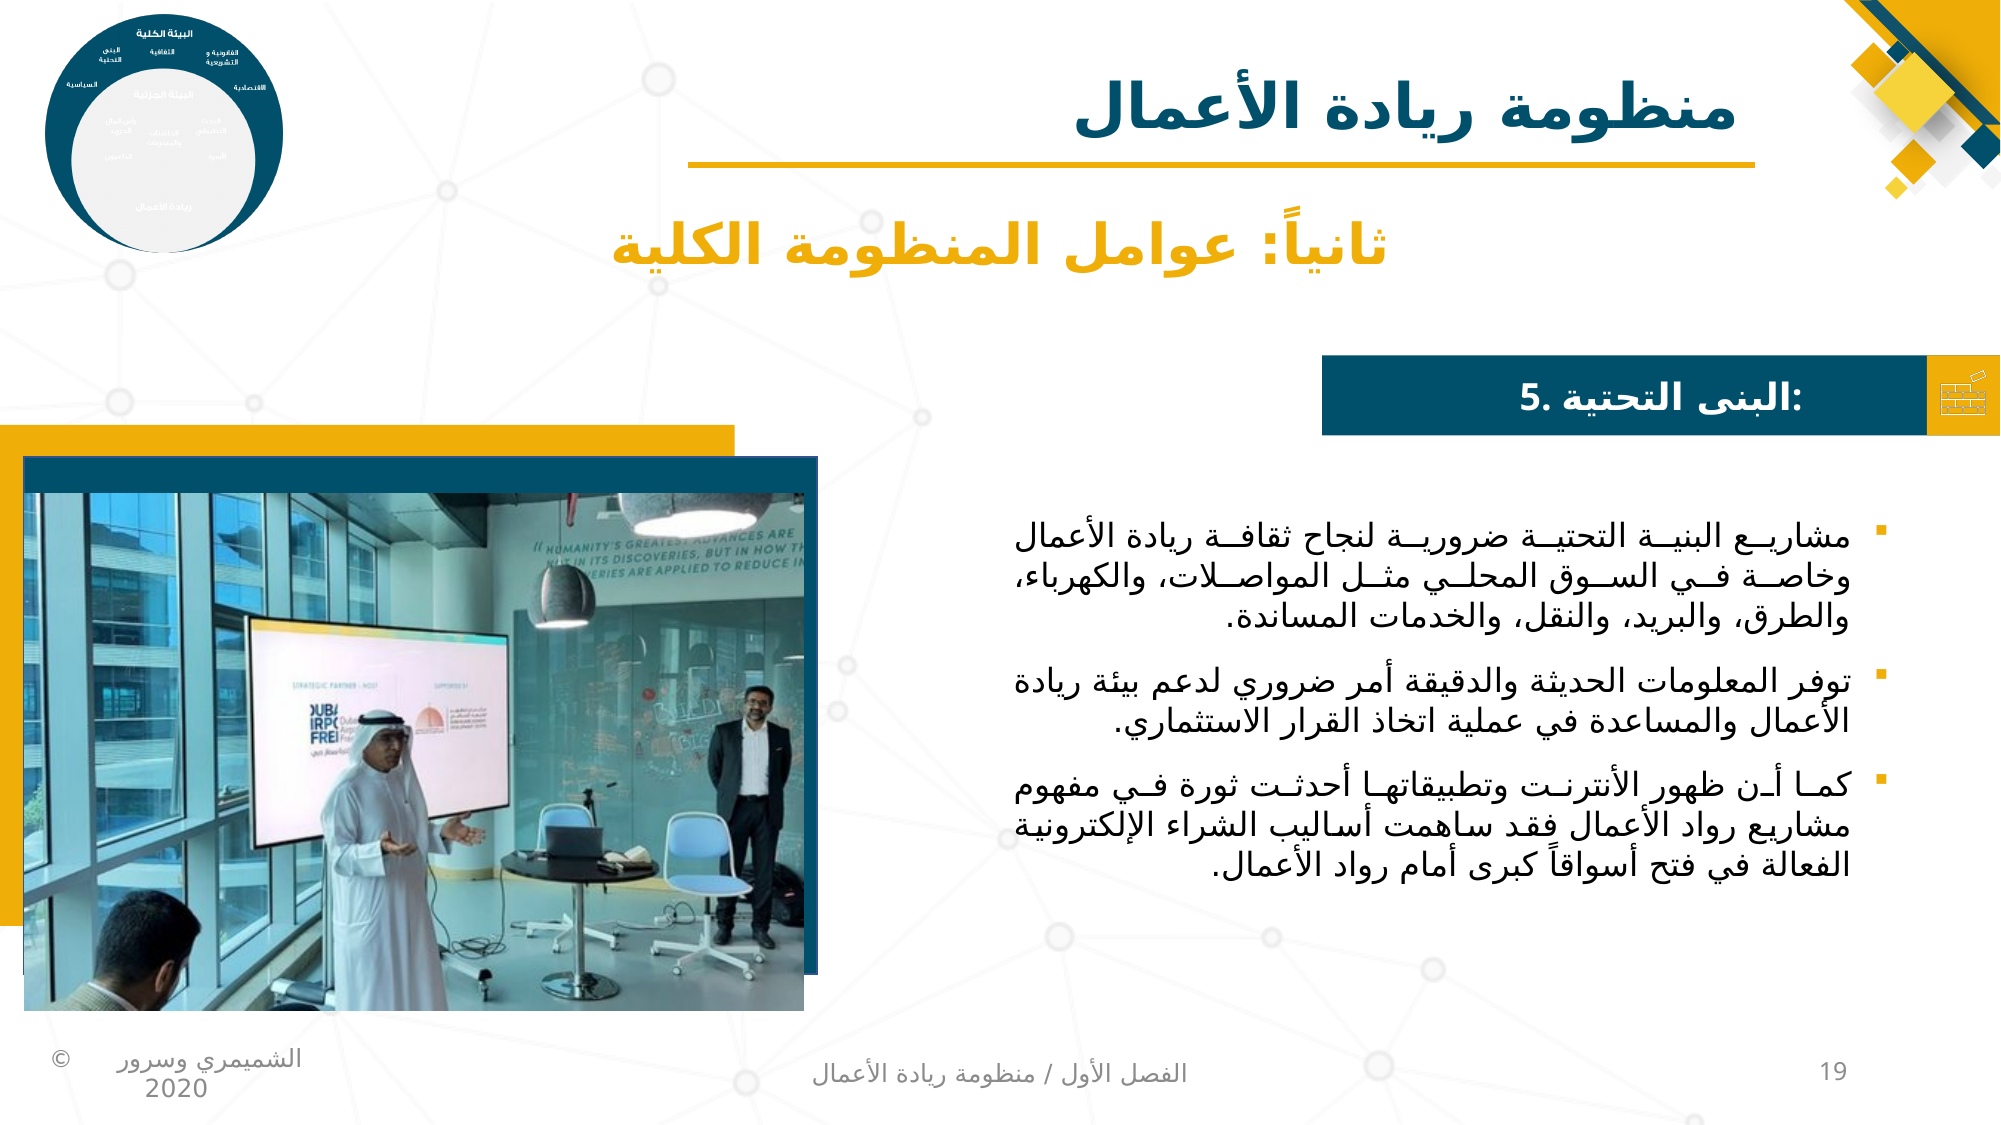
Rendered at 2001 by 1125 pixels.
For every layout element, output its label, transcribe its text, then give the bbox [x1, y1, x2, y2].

text_box [23, 456, 818, 975]
picture [179, 14, 283, 116]
picture [45, 14, 149, 119]
title منظومة ريادة الأعمال [243, 11, 1755, 150]
picture [23, 493, 804, 1011]
footer الفصل الأول / منظومة ريادة الأعمال [662, 1042, 1338, 1103]
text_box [1322, 355, 2000, 436]
picture [45, 69, 283, 253]
text_box ثانياً: عوامل المنظومة الكلية [595, 200, 1405, 283]
slide_number 19 [1412, 1042, 1863, 1103]
text_box [0, 424, 736, 927]
picture [155, 50, 166, 55]
text_box مشاريع البنية التحتية ضرورية لنجاح ثقافة ريادة الأعمال وخاصة في السوق المحلي مثل المواصلات، والكهرباء، والطرق، والبريد، والنقل، والخدمات المساندة. توفر المعلومات الحديثة والدقيقة أمر ضروري لدعم بيئة ريادة الأعمال والمساعدة في عملية اتخاذ القرار الاستثماري. كما أن ظهور الأنترنت وتطبيقاتها أحدثت ثورة في مفهوم مشاريع رواد الأعمال فقد ساهمت أساليب الشراء الإلكترونية الفعالة في فتح أسواقاً كبرى أمام رواد الأعمال. [998, 506, 1904, 1007]
